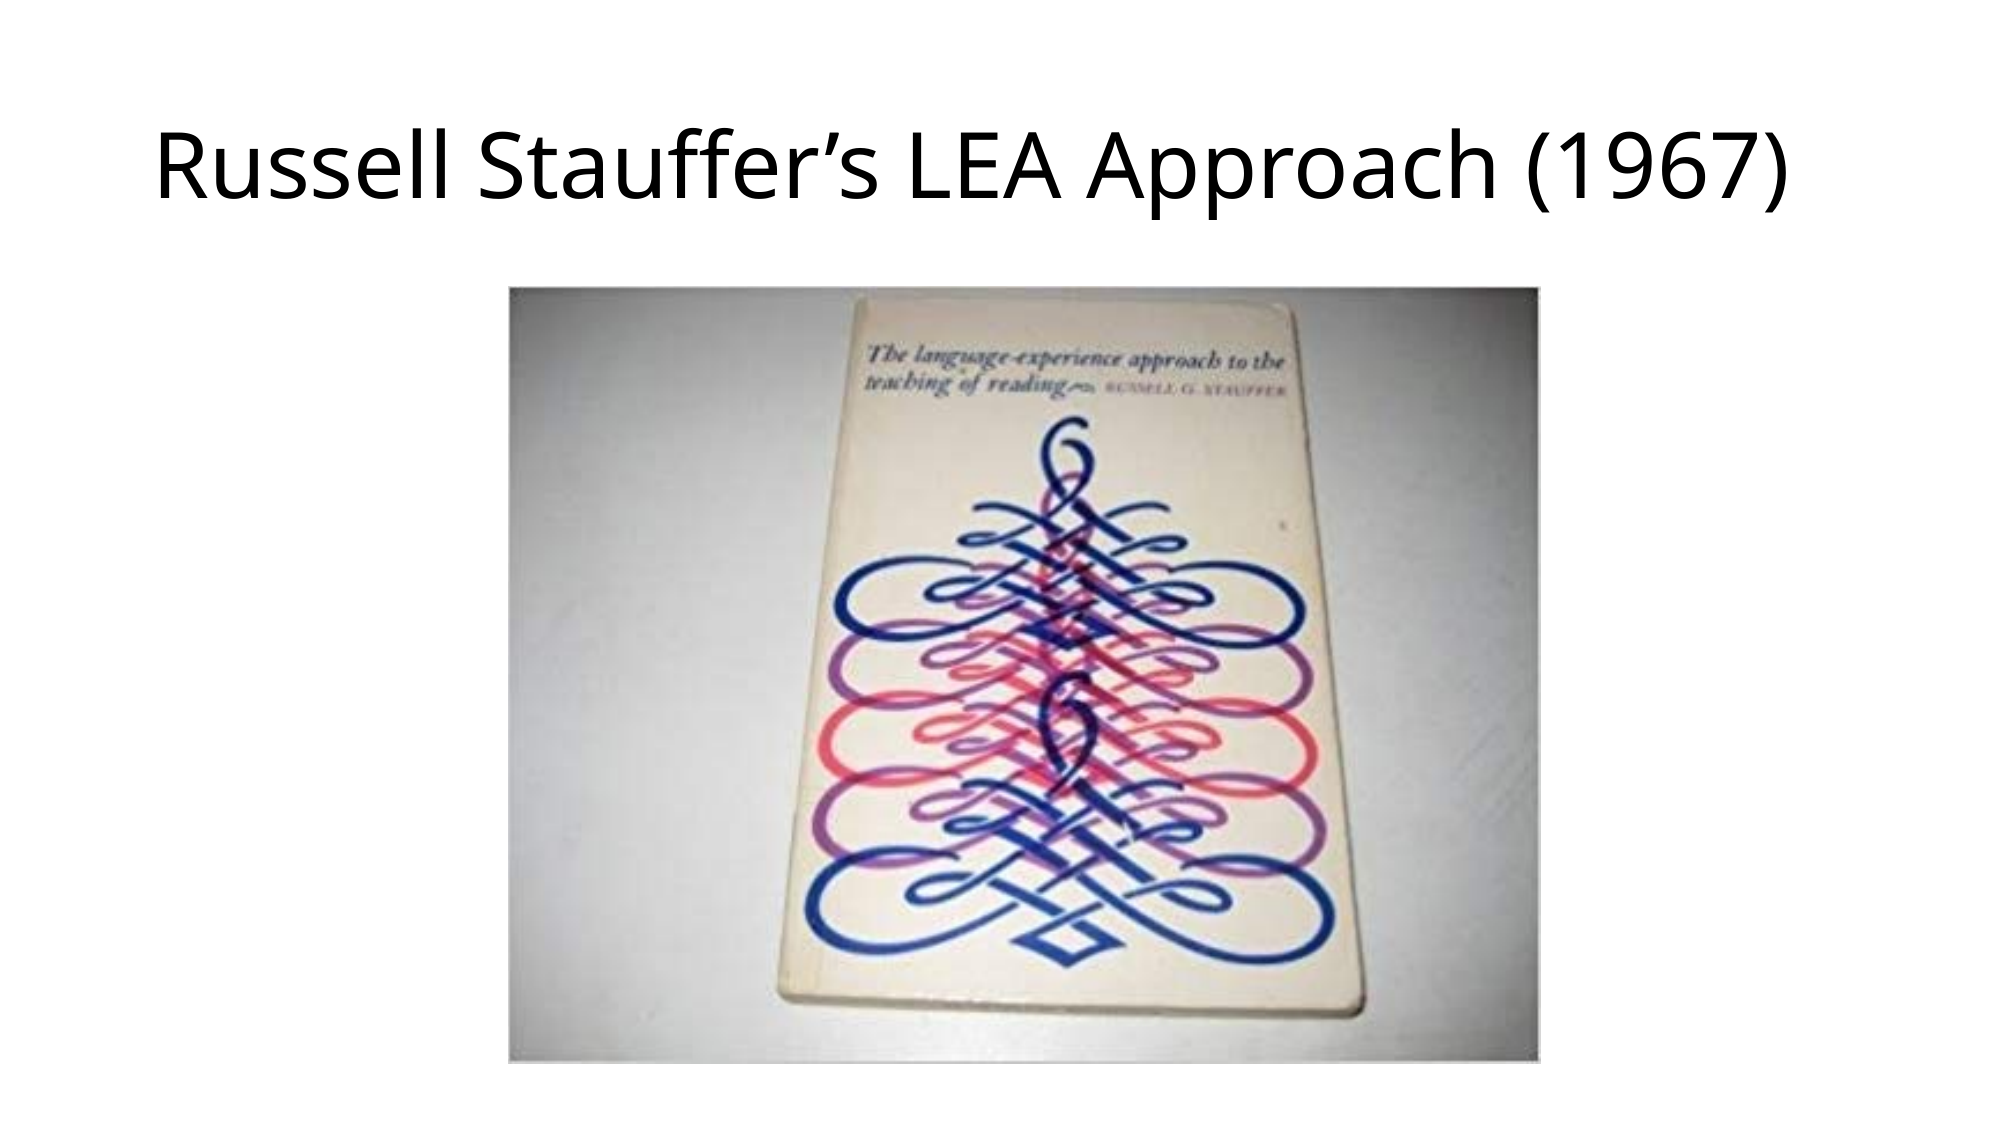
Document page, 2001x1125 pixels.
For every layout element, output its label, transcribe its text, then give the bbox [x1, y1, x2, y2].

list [508, 286, 1541, 1064]
title Russell Stauffer’s LEA Approach (1967) [137, 59, 1863, 278]
